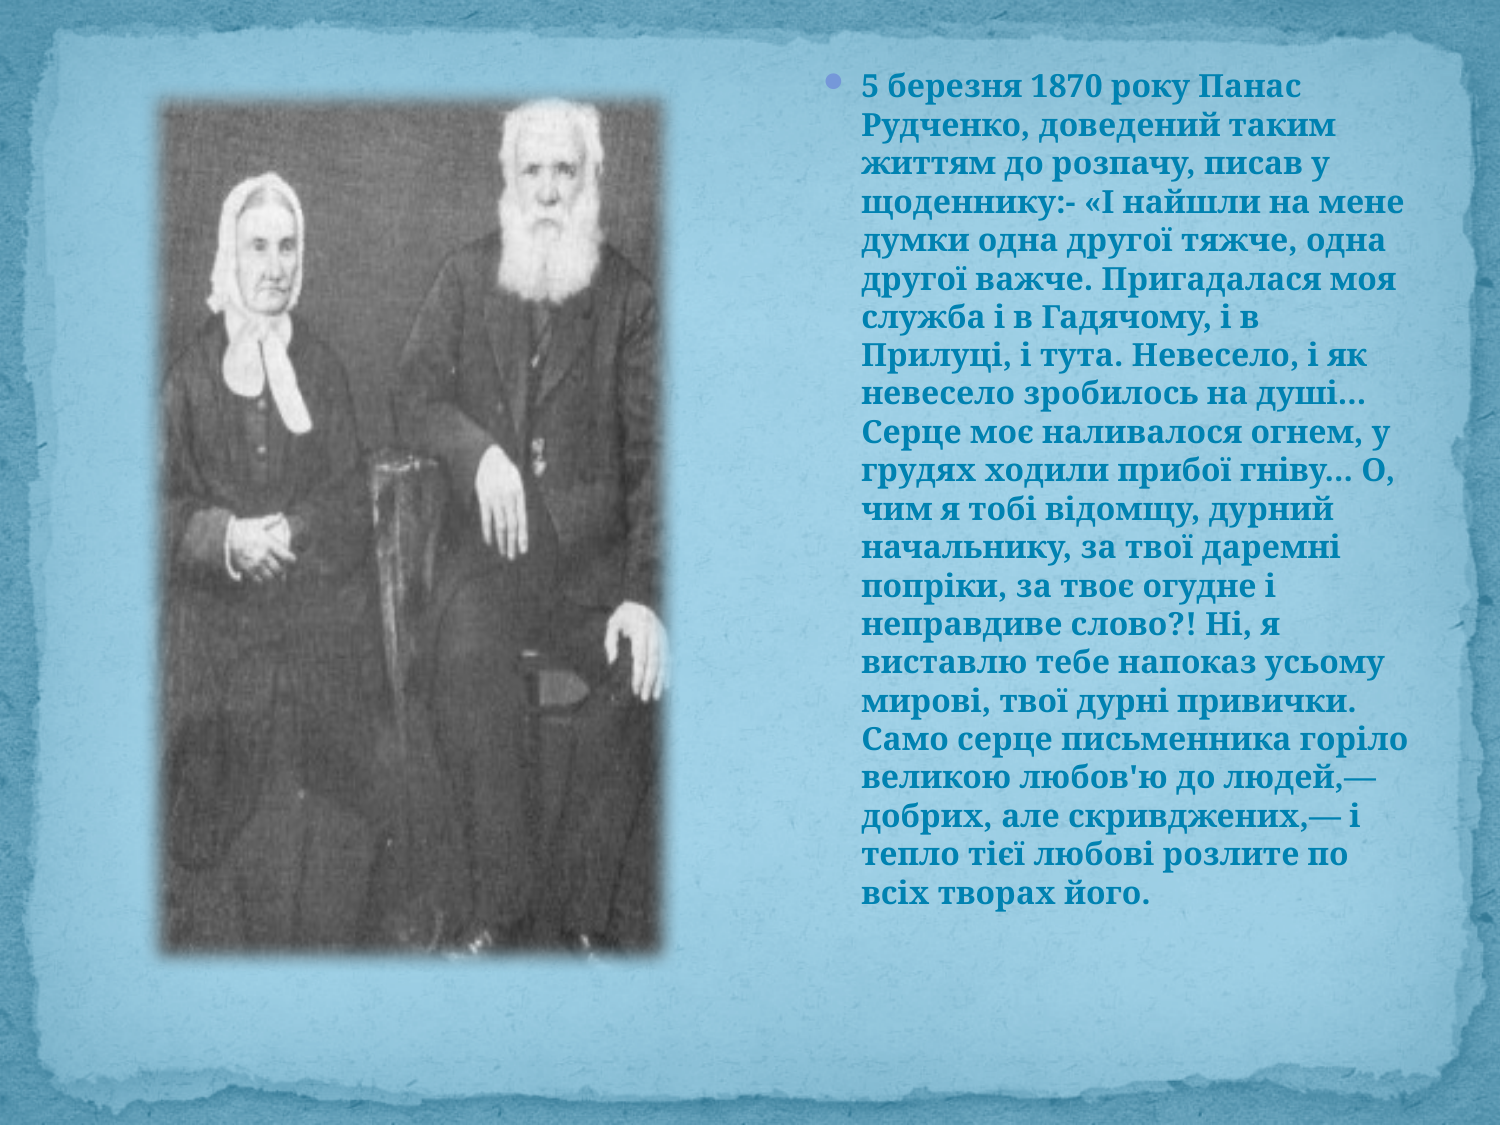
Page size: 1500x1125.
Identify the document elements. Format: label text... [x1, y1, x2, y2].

picture [142, 83, 679, 973]
list 5 березня 1870 року Панас Рудченко, доведений таким життям до розпачу, писав у щоденнику:- «І найшли на мене думки одна другої тяжче, одна другої важче. Пригадалася моя служба і в Гадячому, і в Прилуці, і тута. Невесело, і як невесело зробилось на душі... Серце моє наливалося огнем, у грудях ходили прибої гніву... О, чим я тобі відомщу, дурний начальнику, за твої даремні попріки, за твоє огудне і неправдиве слово?! Ні, я виставлю тебе напоказ усьому мирові, твої дурні привички. Само серце письменника горіло великою любов'ю до людей,— добрих, але скривджених,— і тепло тієї любові розлите по всіх творах його. [808, 58, 1425, 1000]
